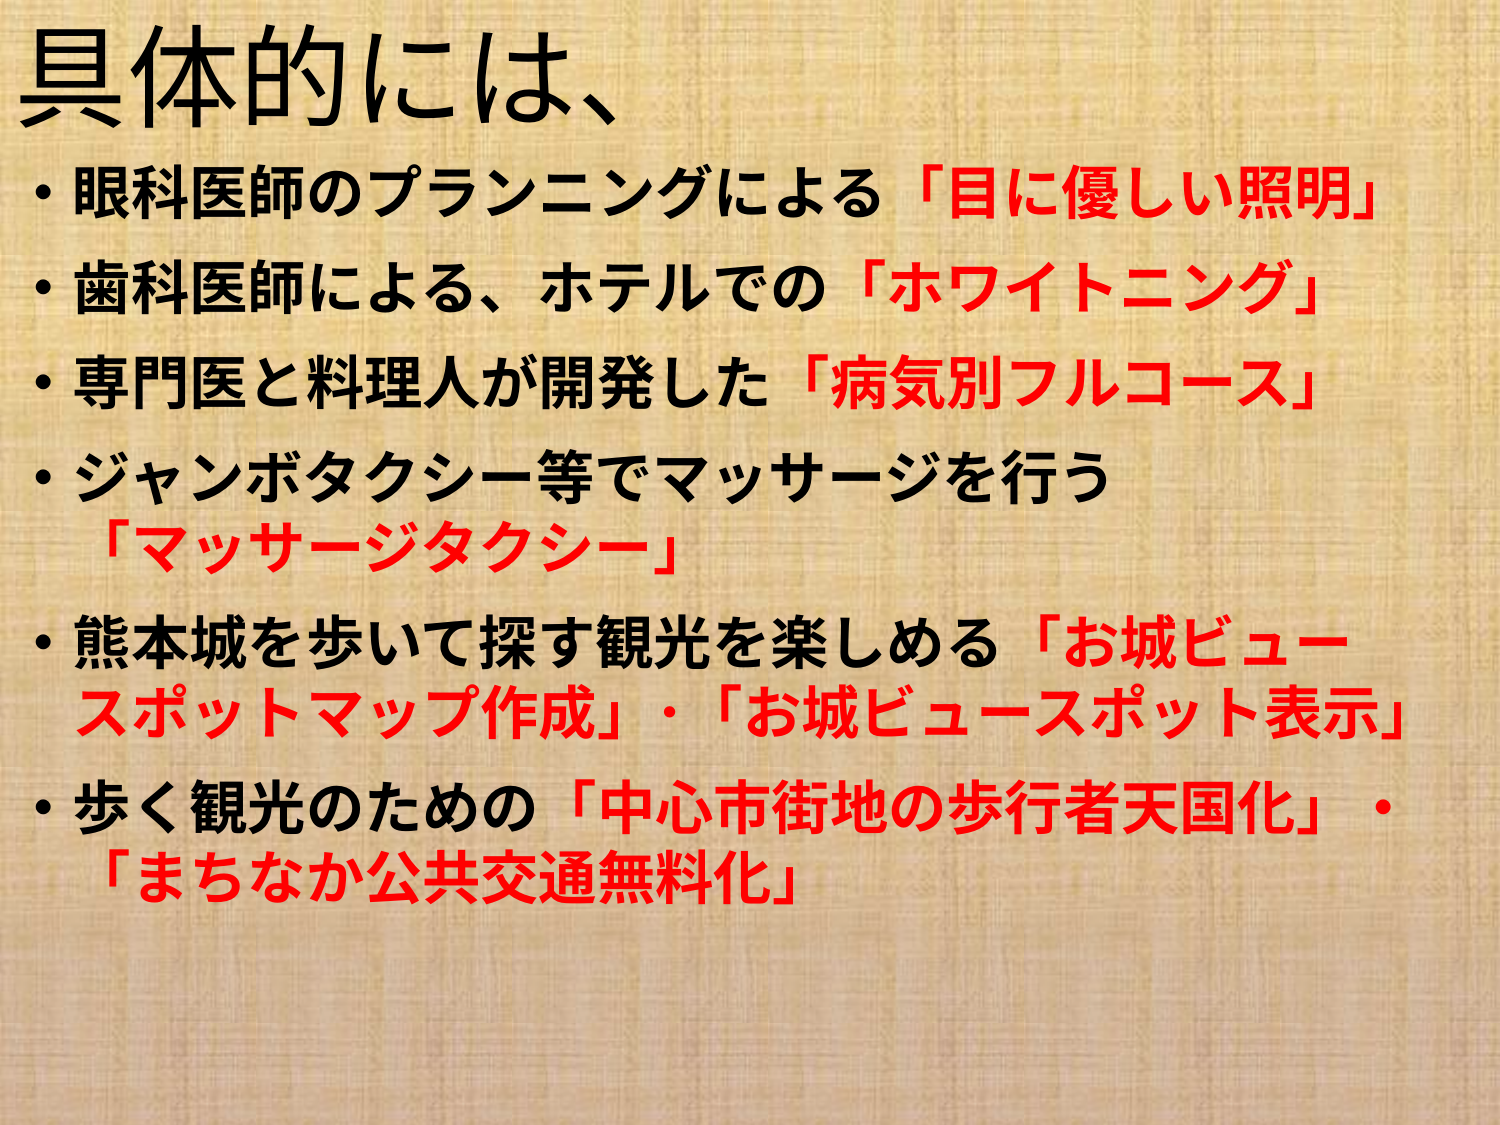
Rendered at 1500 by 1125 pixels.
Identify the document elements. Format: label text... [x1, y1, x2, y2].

text_box 具体的には、 [0, 0, 1500, 148]
text_box ・眼科医師のプランニングによる「目に優しい照明」 ・歯科医師による、ホテルでの「ホワイトニング」 ・専門医と料理人が開発した「病気別フルコース」 ・ジャンボタクシー等でマッサージを行う 「マッサージタクシー」 ・熊本城を歩いて探す観光を楽しめる「お城ビュー スポットマップ作成」･「お城ビュースポット表示」 ・歩く観光のための「中心市街地の歩行者天国化」・ 「まちなか公共交通無料化」 [0, 148, 1500, 919]
